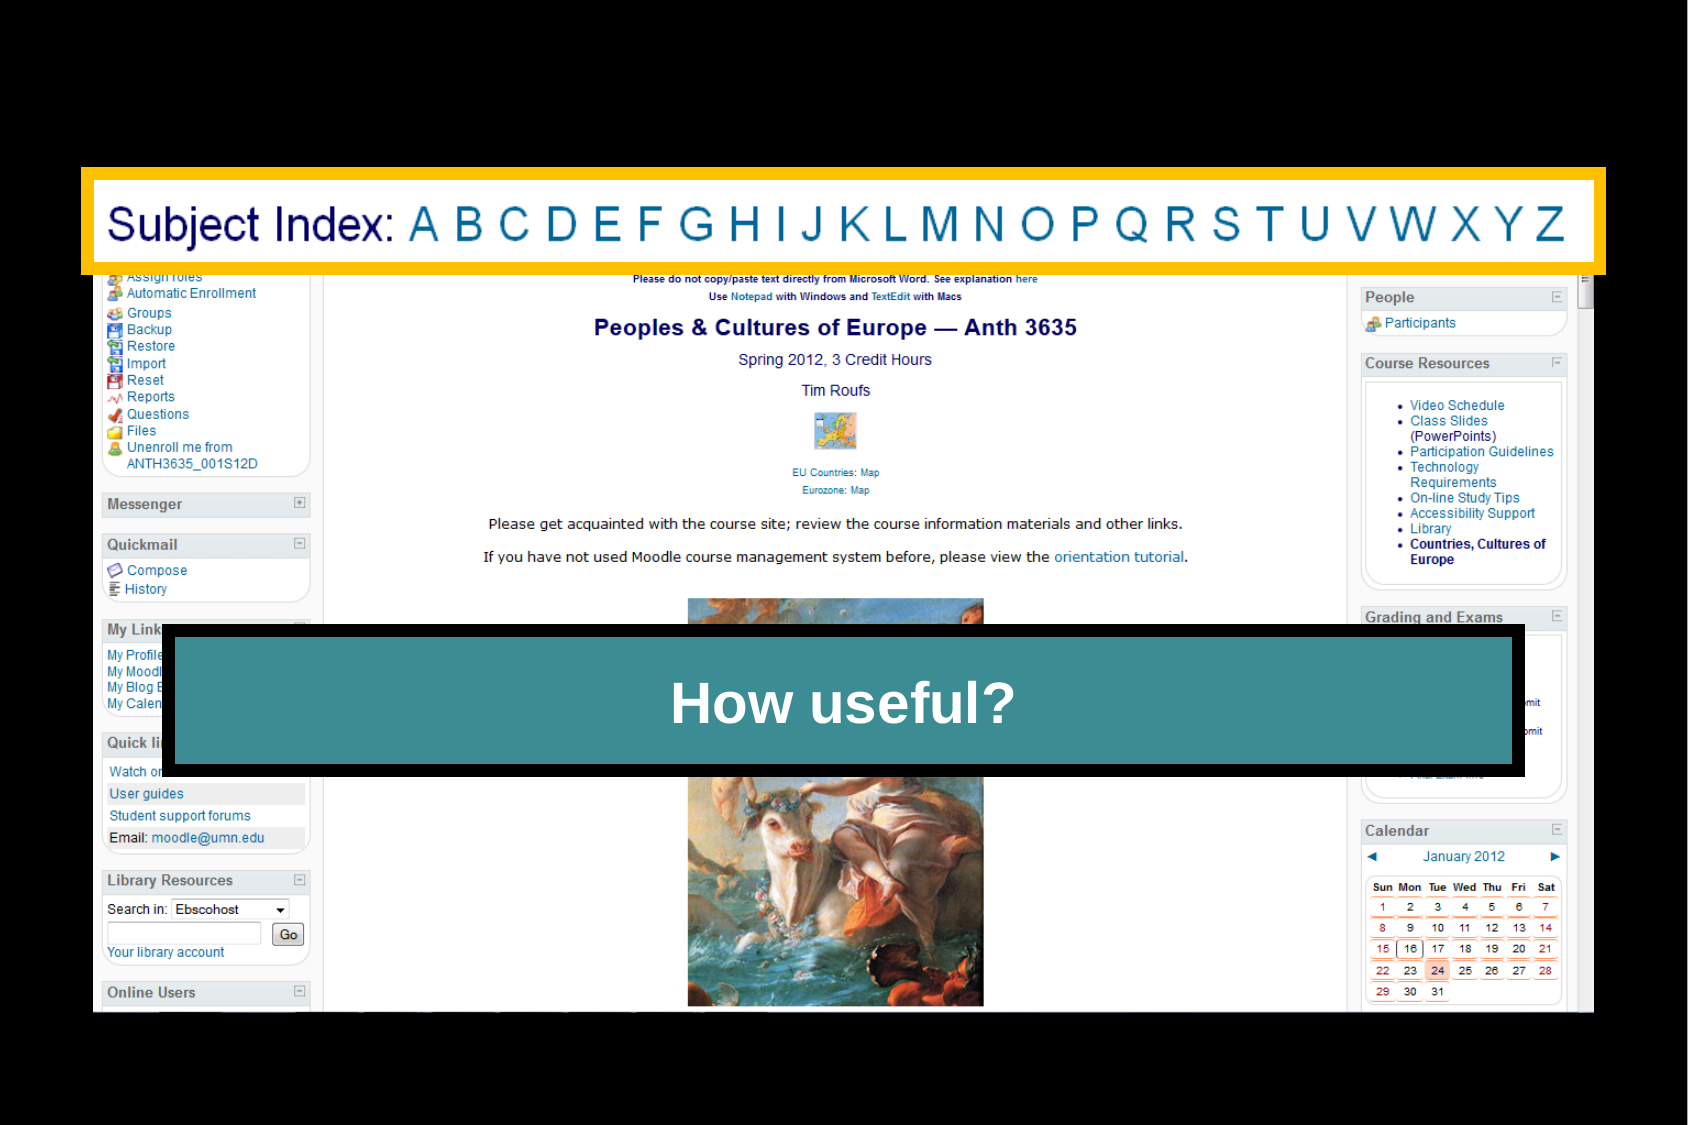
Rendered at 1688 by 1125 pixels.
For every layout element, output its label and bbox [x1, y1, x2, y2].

picture [93, 179, 1594, 1013]
